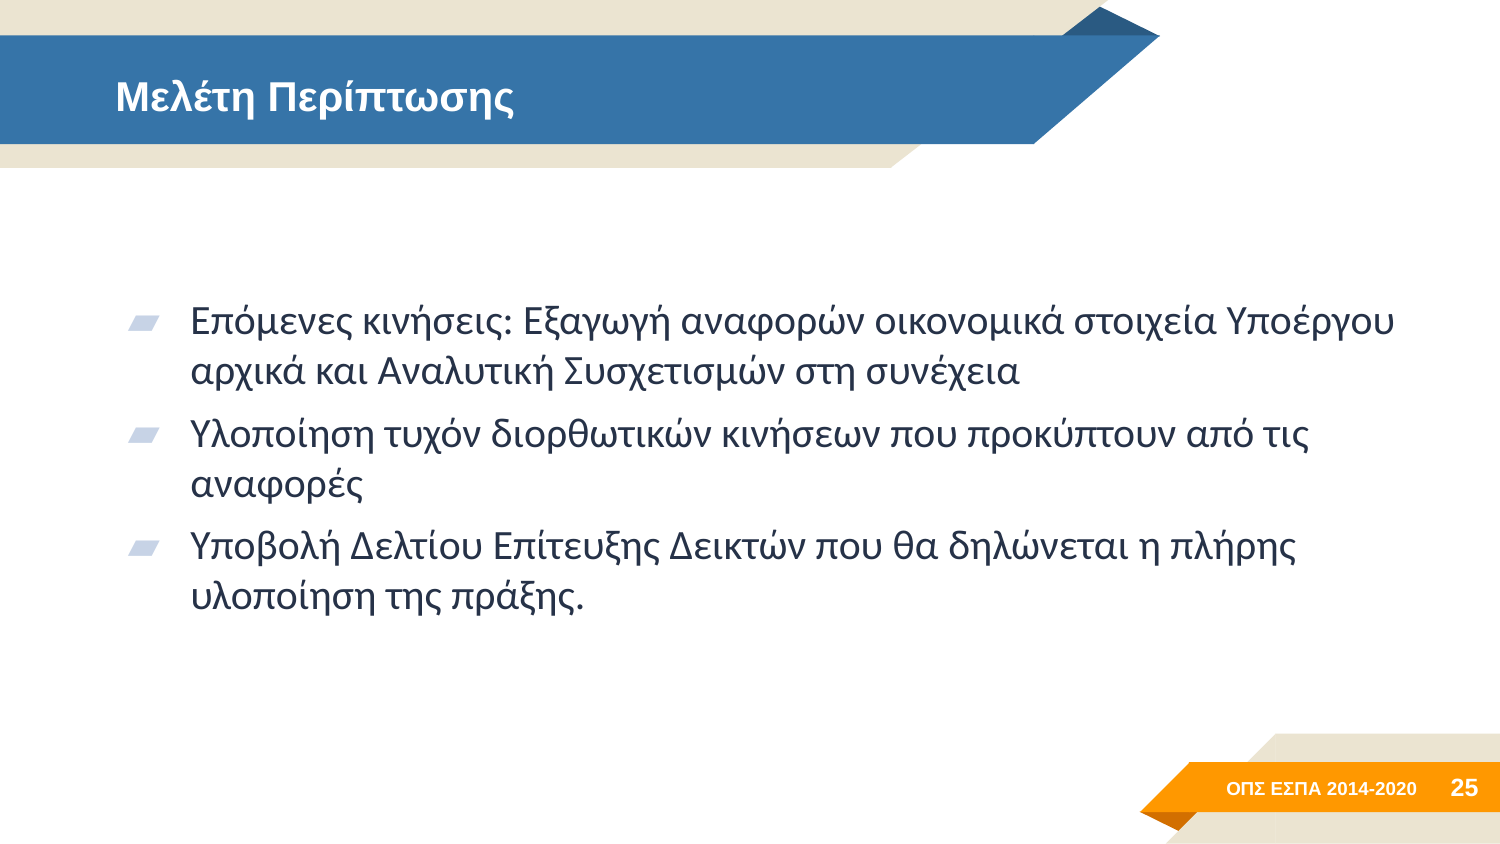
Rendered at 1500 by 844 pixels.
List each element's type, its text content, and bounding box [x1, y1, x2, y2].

slide_number 25 [1249, 760, 1494, 813]
list Επόμενες κινήσεις: Εξαγωγή αναφορών οικονομικά στοιχεία Υποέργου αρχικά και Αναλυτική Συσχετισμών στη συνέχεια Υλοποίηση τυχόν διορθωτικών κινήσεων που προκύπτουν από τις αναφορές Υποβολή Δελτίου Επίτευξης Δεικτών που θα δηλώνεται η πλήρης υλοποίηση της πράξης. [100, 197, 1465, 714]
title Μελέτη Περίπτωσης [100, 32, 963, 158]
